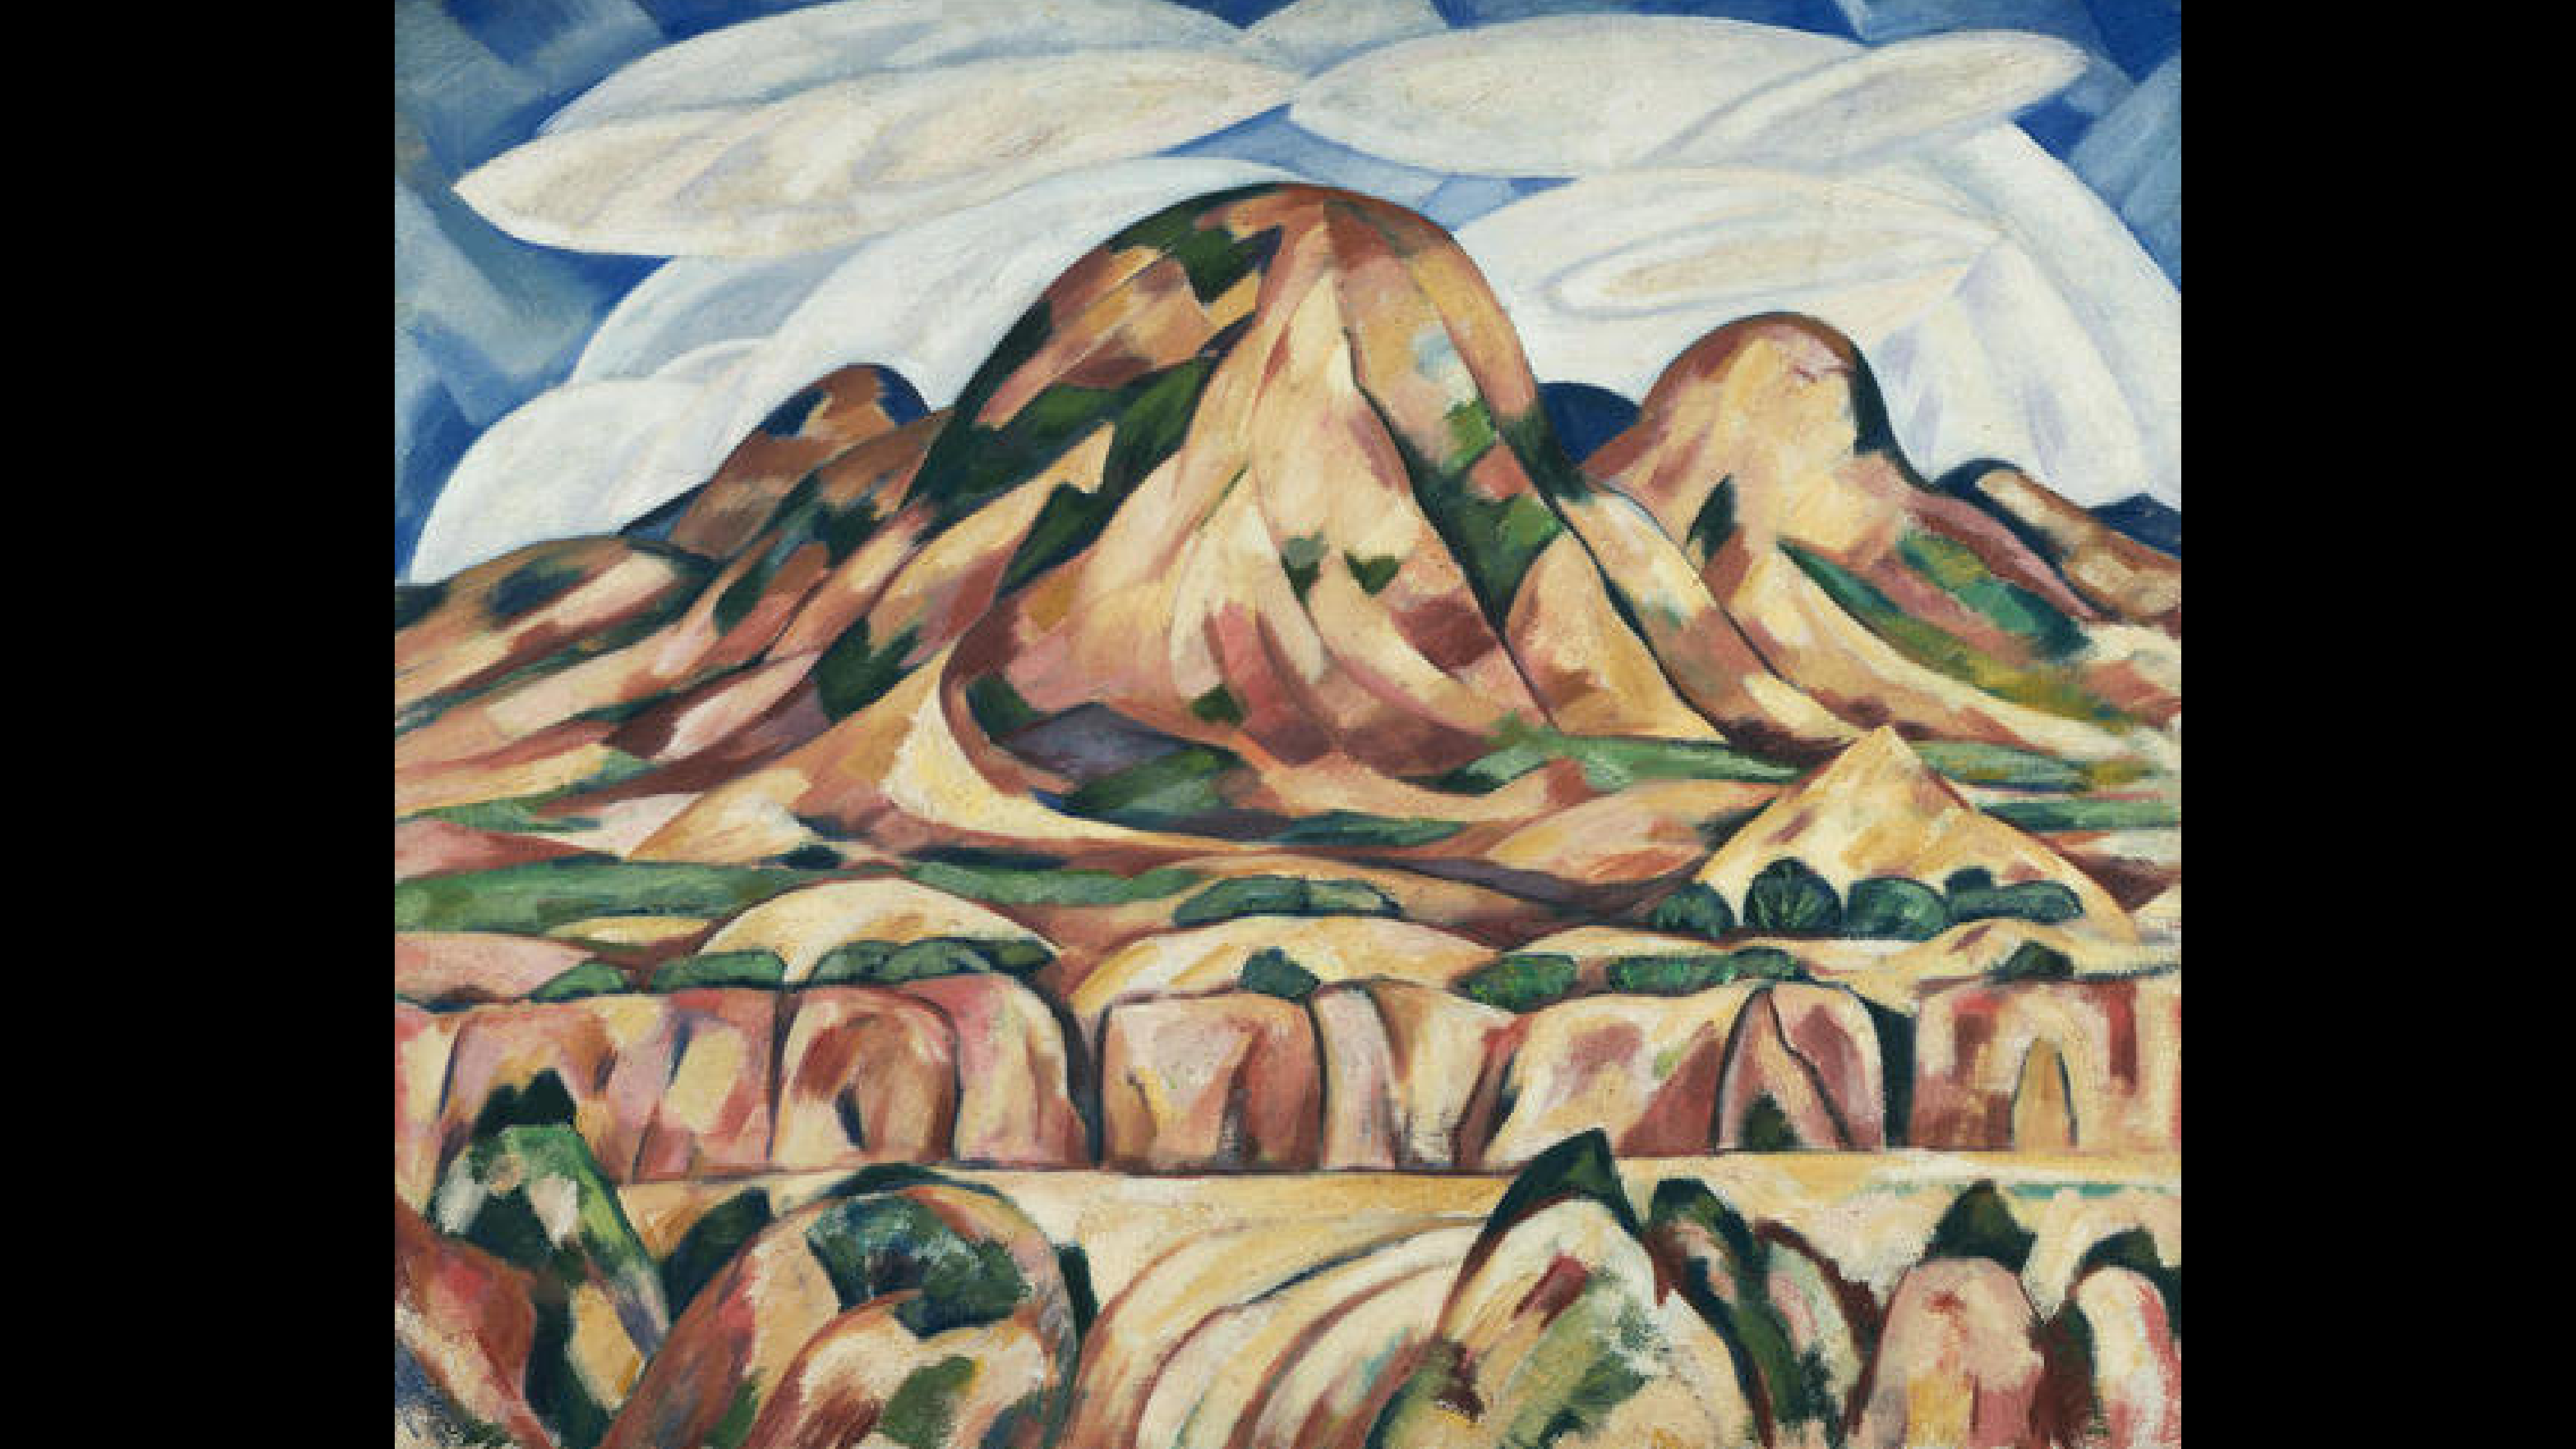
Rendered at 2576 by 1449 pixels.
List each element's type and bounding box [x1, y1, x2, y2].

picture [395, 0, 2181, 1449]
